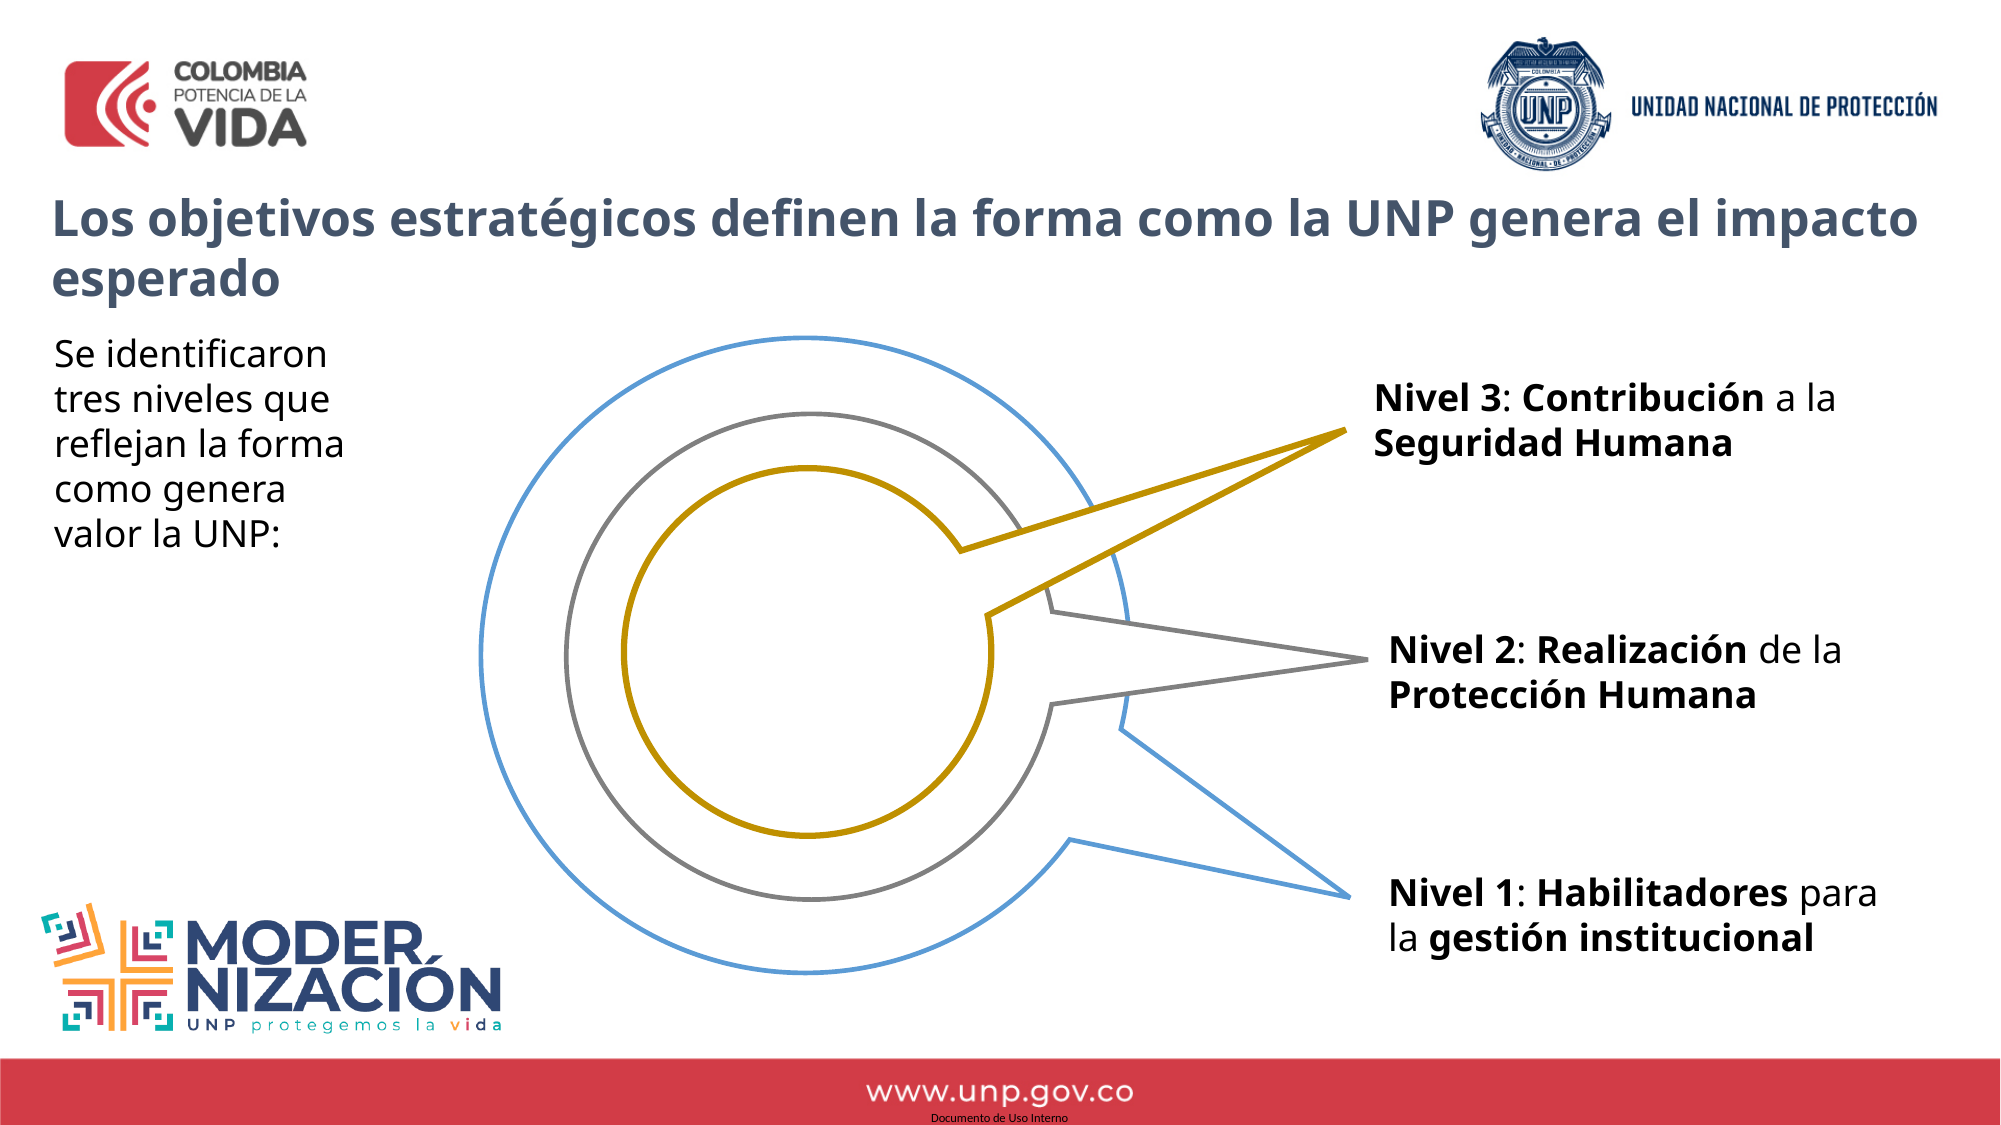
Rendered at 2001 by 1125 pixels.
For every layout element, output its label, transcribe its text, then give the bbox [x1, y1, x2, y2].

text_box Nivel 1: Habilitadores para la gestión institucional [1373, 861, 1917, 967]
text_box Nivel 2: Realización de la Protección Humana [1373, 618, 1957, 724]
text_box [622, 428, 1347, 837]
text_box [565, 412, 1369, 901]
text_box Se identificaron tres niveles que reflejan la forma como genera valor la UNP: [39, 322, 397, 563]
text_box [479, 336, 1351, 974]
text_box Los objetivos estratégicos definen la forma como la UNP genera el impacto esperado [36, 179, 1957, 314]
text_box Nivel 3: Contribución a la Seguridad Humana [1358, 366, 1881, 472]
picture [0, 0, 2001, 1125]
